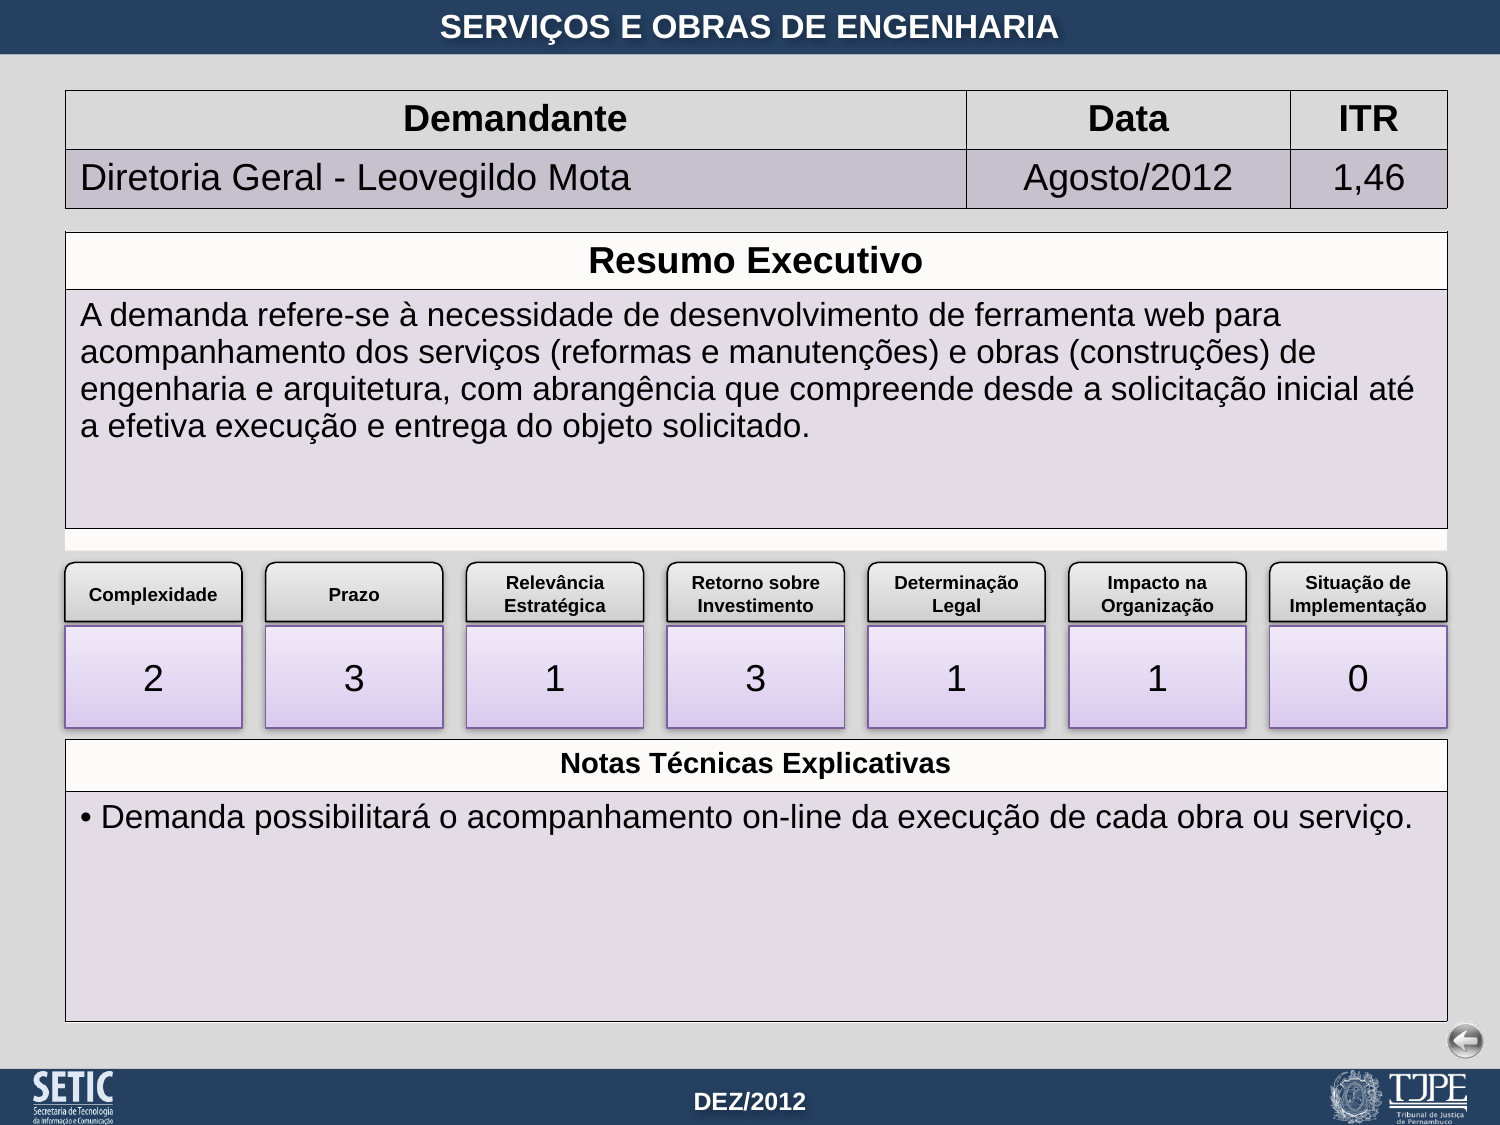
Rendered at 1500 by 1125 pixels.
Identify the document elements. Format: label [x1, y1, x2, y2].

picture [1446, 1020, 1485, 1059]
text_box [63, 738, 1449, 1025]
text_box [1068, 561, 1247, 623]
text_box [666, 625, 845, 729]
table_header [66, 91, 966, 149]
text_box [466, 625, 644, 729]
text_box [63, 230, 1449, 553]
text_box [867, 625, 1046, 729]
text_box [465, 561, 645, 623]
table_header [1291, 91, 1447, 149]
table_header [66, 740, 1447, 791]
text_box [666, 561, 846, 623]
table_cell [66, 792, 1447, 1021]
table_cell [967, 150, 1290, 208]
text_box [64, 561, 243, 623]
picture [1329, 1070, 1467, 1124]
text_box [265, 625, 444, 729]
table_header [967, 91, 1290, 149]
table_cell [66, 150, 966, 208]
text_box [1268, 561, 1448, 623]
text_box [1068, 625, 1247, 729]
text_box [867, 561, 1046, 623]
text_box [1269, 625, 1448, 729]
table_cell [66, 290, 1447, 528]
table_header [66, 233, 1447, 289]
text_box [64, 625, 243, 729]
title [0, 0, 1500, 67]
text_box [264, 561, 444, 623]
table_cell [1291, 150, 1447, 208]
